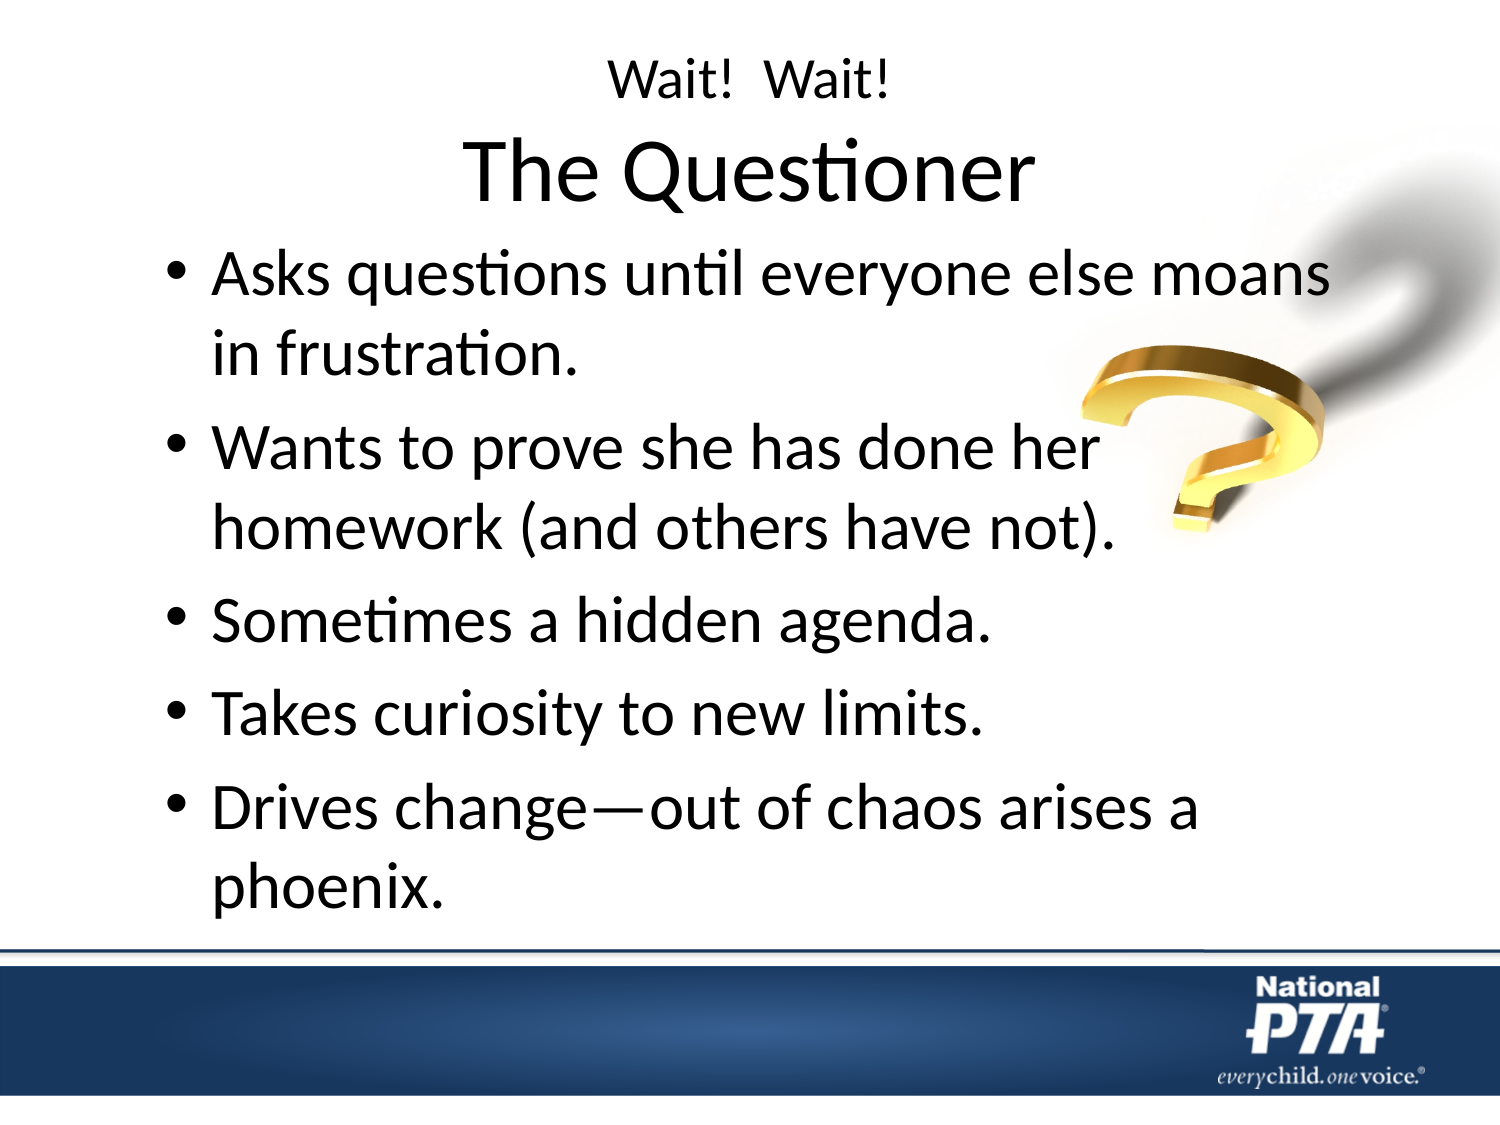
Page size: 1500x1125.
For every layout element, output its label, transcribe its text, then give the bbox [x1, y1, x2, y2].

title Wait! Wait! The Questioner [75, 32, 1425, 220]
picture [0, 945, 1500, 1096]
list Asks questions until everyone else moans in frustration. Wants to prove she has done her homework (and others have not). Sometimes a hidden agenda. Takes curiosity to new limits. Drives change—out of chaos arises a phoenix. [75, 221, 1379, 965]
picture [962, 0, 1500, 518]
